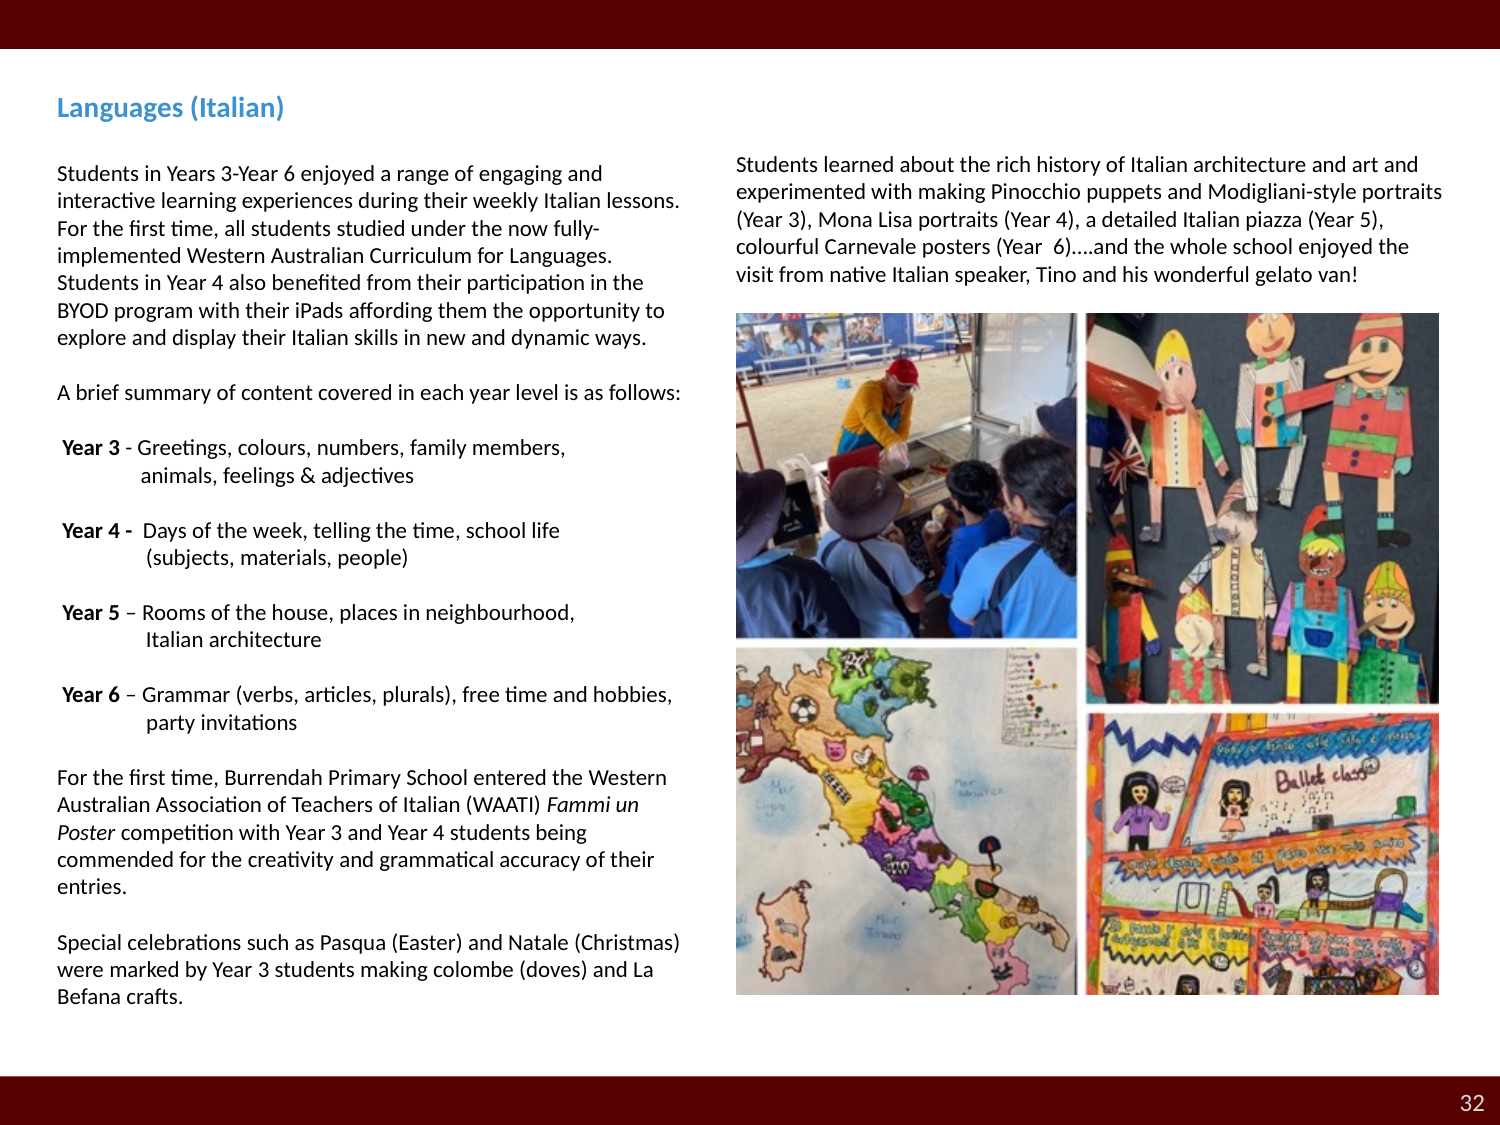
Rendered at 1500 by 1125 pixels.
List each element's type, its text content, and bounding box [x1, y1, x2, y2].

text_box 32 [1162, 1071, 1500, 1125]
text_box Students learned about the rich history of Italian architecture and art and experimented with making Pinocchio puppets and Modigliani-style portraits (Year 3), Mona Lisa portraits (Year 4), a detailed Italian piazza (Year 5), colourful Carnevale posters (Year 6)….and the whole school enjoyed the visit from native Italian speaker, Tino and his wonderful gelato van! [721, 114, 1461, 294]
text_box [0, 1075, 1162, 1125]
picture [736, 313, 1439, 995]
text_box [0, 0, 1500, 50]
text_box Languages (Italian) Students in Years 3-Year 6 enjoyed a range of engaging and interactive learning experiences during their weekly Italian lessons. For the first time, all students studied under the now fully-implemented Western Australian Curriculum for Languages. Students in Year 4 also benefited from their participation in the BYOD program with their iPads affording them the opportunity to explore and display their Italian skills in new and dynamic ways. A brief summary of content covered in each year level is as follows: Year 3 - Greetings, colours, numbers, family members, animals, feelings & adjectives Year 4 - Days of the week, telling the time, school life (subjects, materials, people) Year 5 – Rooms of the house, places in neighbourhood, Italian architecture Year 6 – Grammar (verbs, articles, plurals), free time and hobbies, party invitations For the first time, Burrendah Primary School entered the Western Australian Association of Teachers of Italian (WAATI) Fammi un Poster competition with Year 3 and Year 4 students being commended for the creativity and grammatical accuracy of their entries. Special celebrations such as Pasqua (Easter) and Natale (Christmas) were marked by Year 3 students making colombe (doves) and La Befana crafts. [41, 80, 710, 1017]
